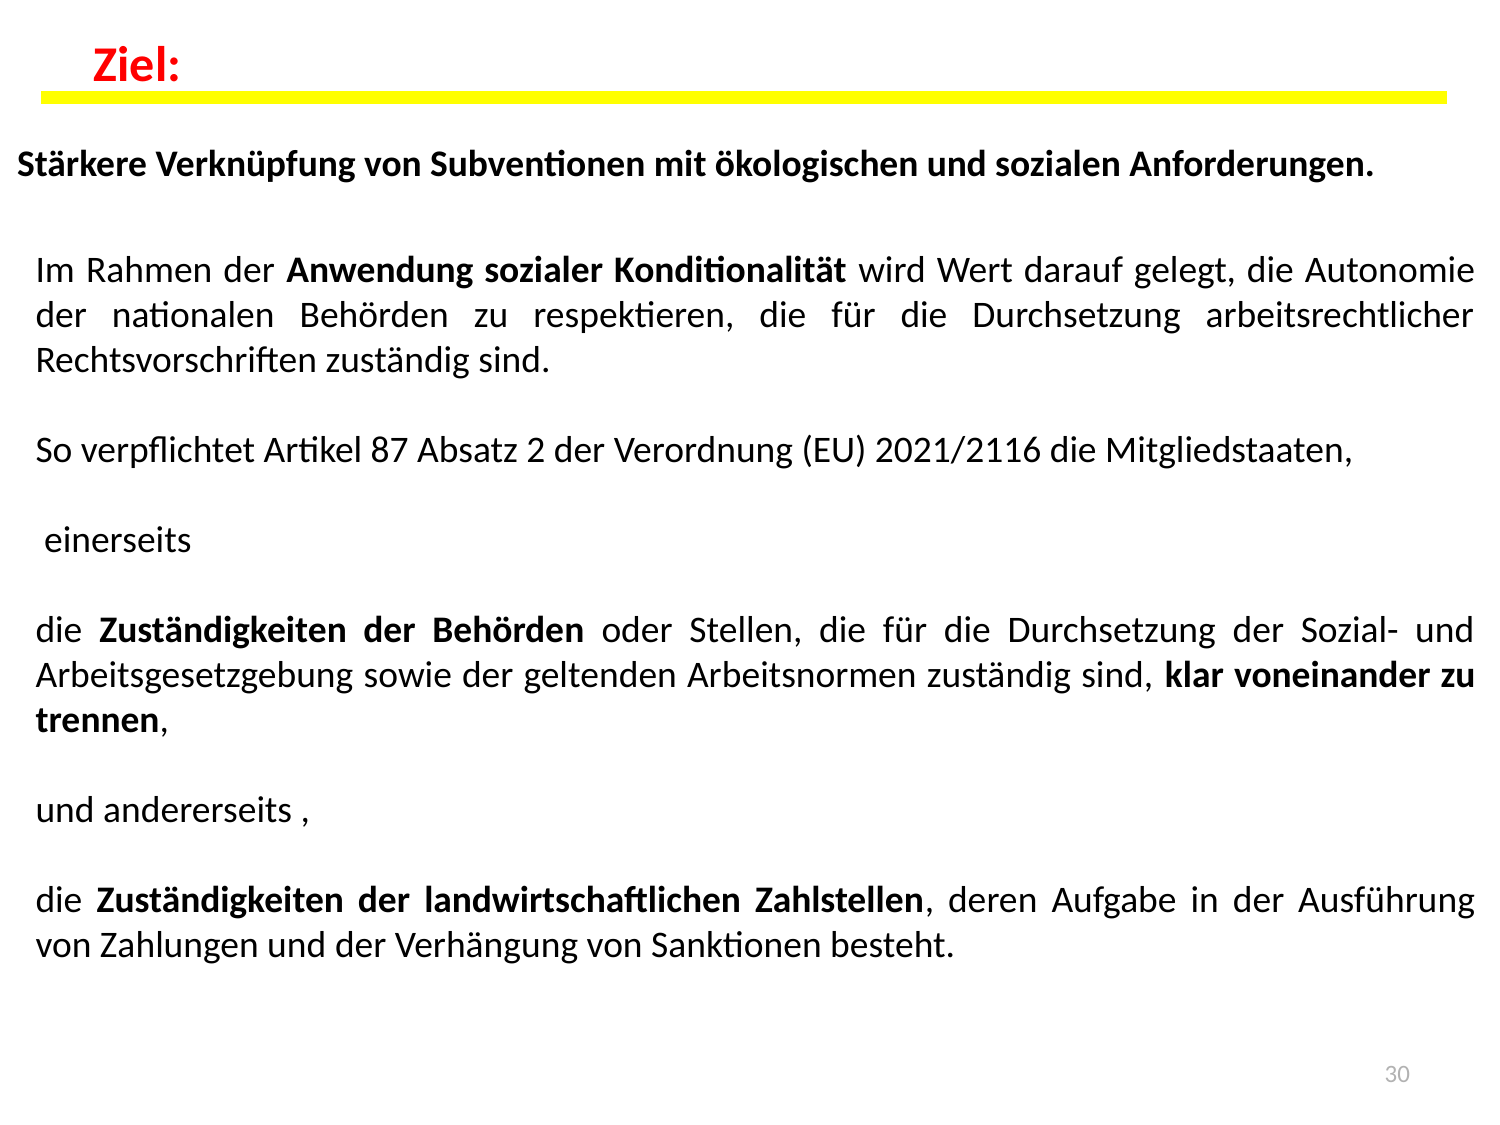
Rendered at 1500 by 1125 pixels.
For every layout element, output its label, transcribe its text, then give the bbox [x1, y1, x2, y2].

slide_number 30 [1074, 1042, 1425, 1103]
text_box Im Rahmen der Anwendung sozialer Konditionalität wird Wert darauf gelegt, die Autonomie der nationalen Behörden zu respektieren, die für die Durchsetzung arbeitsrechtlicher Rechtsvorschriften zuständig sind. So verpflichtet Artikel 87 Absatz 2 der Verordnung (EU) 2021/2116 die Mitgliedstaaten, einerseits die Zuständigkeiten der Behörden oder Stellen, die für die Durchsetzung der Sozial- und Arbeitsgesetzgebung sowie der geltenden Arbeitsnormen zuständig sind, klar voneinander zu trennen, und andererseits , die Zuständigkeiten der landwirtschaftlichen Zahlstellen, deren Aufgabe in der Ausführung von Zahlungen und der Verhängung von Sanktionen besteht. [20, 236, 1491, 972]
text_box Ziel: [78, 24, 1459, 99]
text_box Stärkere Verknüpfung von Subventionen mit ökologischen und sozialen Anforderungen. [2, 136, 1464, 304]
